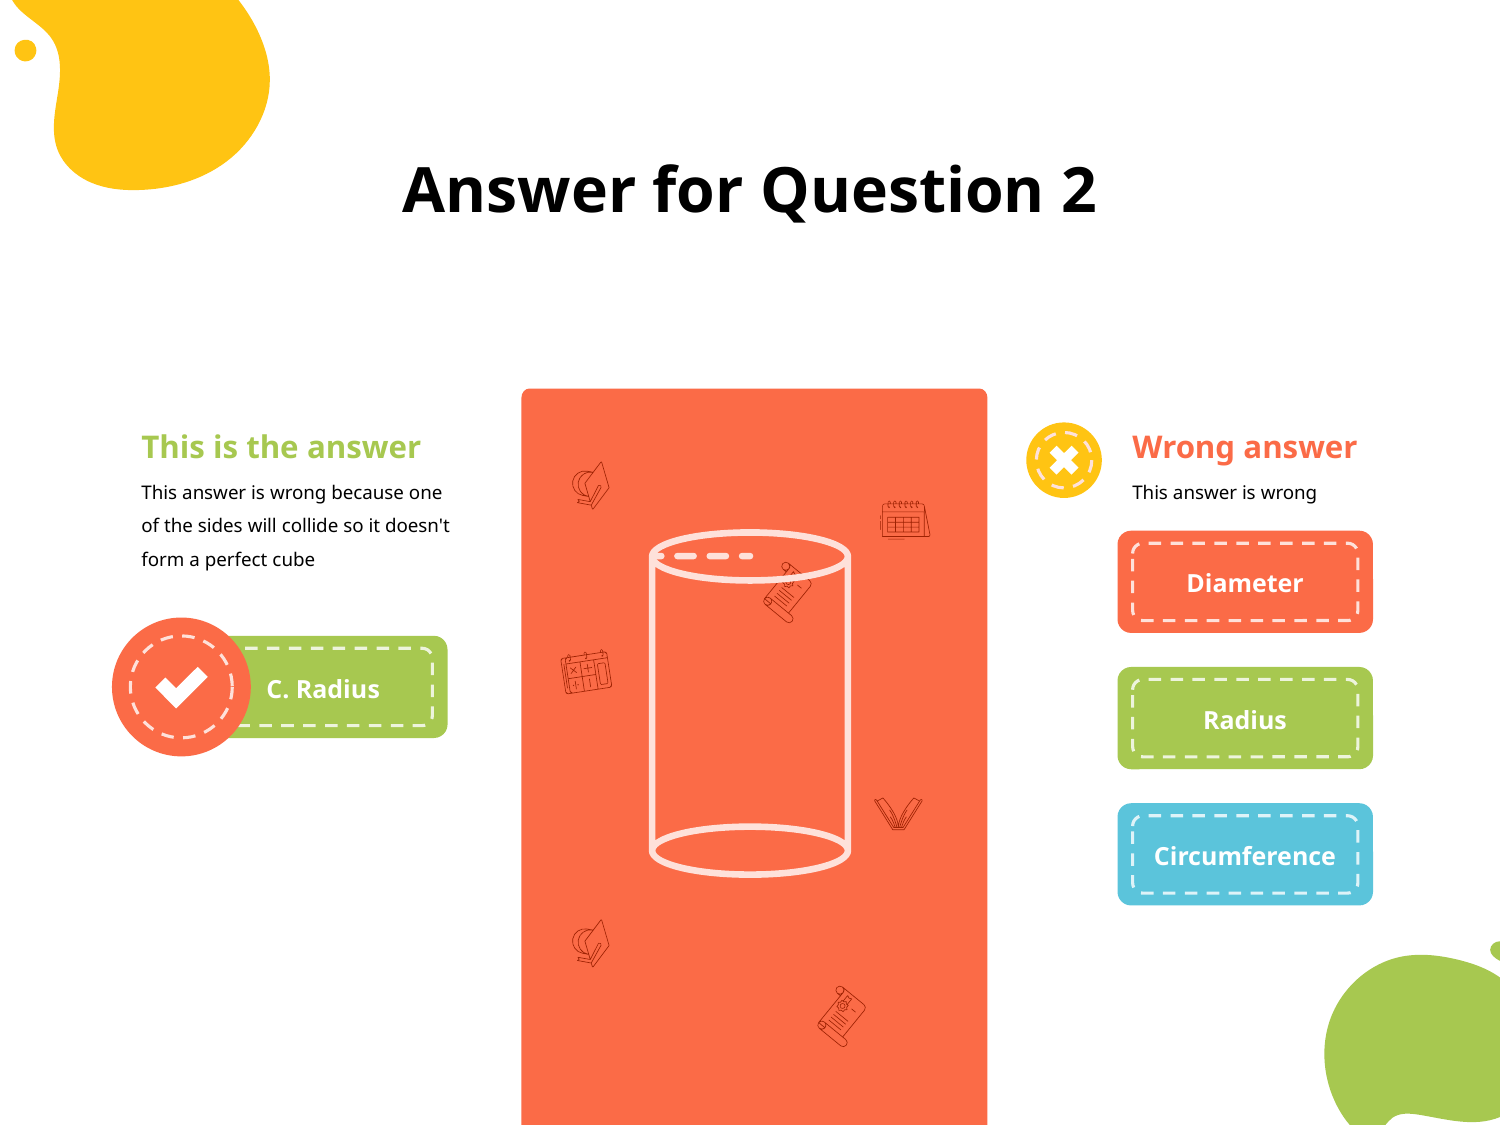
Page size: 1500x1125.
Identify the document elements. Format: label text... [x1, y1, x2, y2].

text_box This is the answer [126, 419, 452, 472]
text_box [560, 461, 931, 1047]
text_box [1116, 802, 1375, 907]
text_box Wrong answer [1117, 419, 1382, 472]
text_box [1131, 742, 1359, 758]
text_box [575, 602, 925, 805]
text_box Circumference [1127, 833, 1363, 878]
text_box This answer is wrong [1117, 472, 1349, 511]
text_box [1131, 678, 1359, 696]
list Answer for Question 2 [328, 125, 1172, 250]
text_box [1131, 814, 1359, 833]
text_box [1131, 878, 1359, 895]
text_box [1026, 422, 1102, 498]
text_box [1116, 665, 1375, 771]
text_box Diameter [1127, 560, 1363, 606]
text_box [520, 387, 989, 1125]
text_box [1131, 542, 1359, 560]
text_box This answer is wrong because one of the sides will collide so it doesn't form a perfect cube [126, 461, 468, 578]
text_box [1116, 529, 1375, 634]
text_box [1131, 606, 1359, 622]
text_box Radius [1127, 696, 1363, 742]
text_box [111, 617, 251, 757]
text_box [251, 635, 448, 739]
